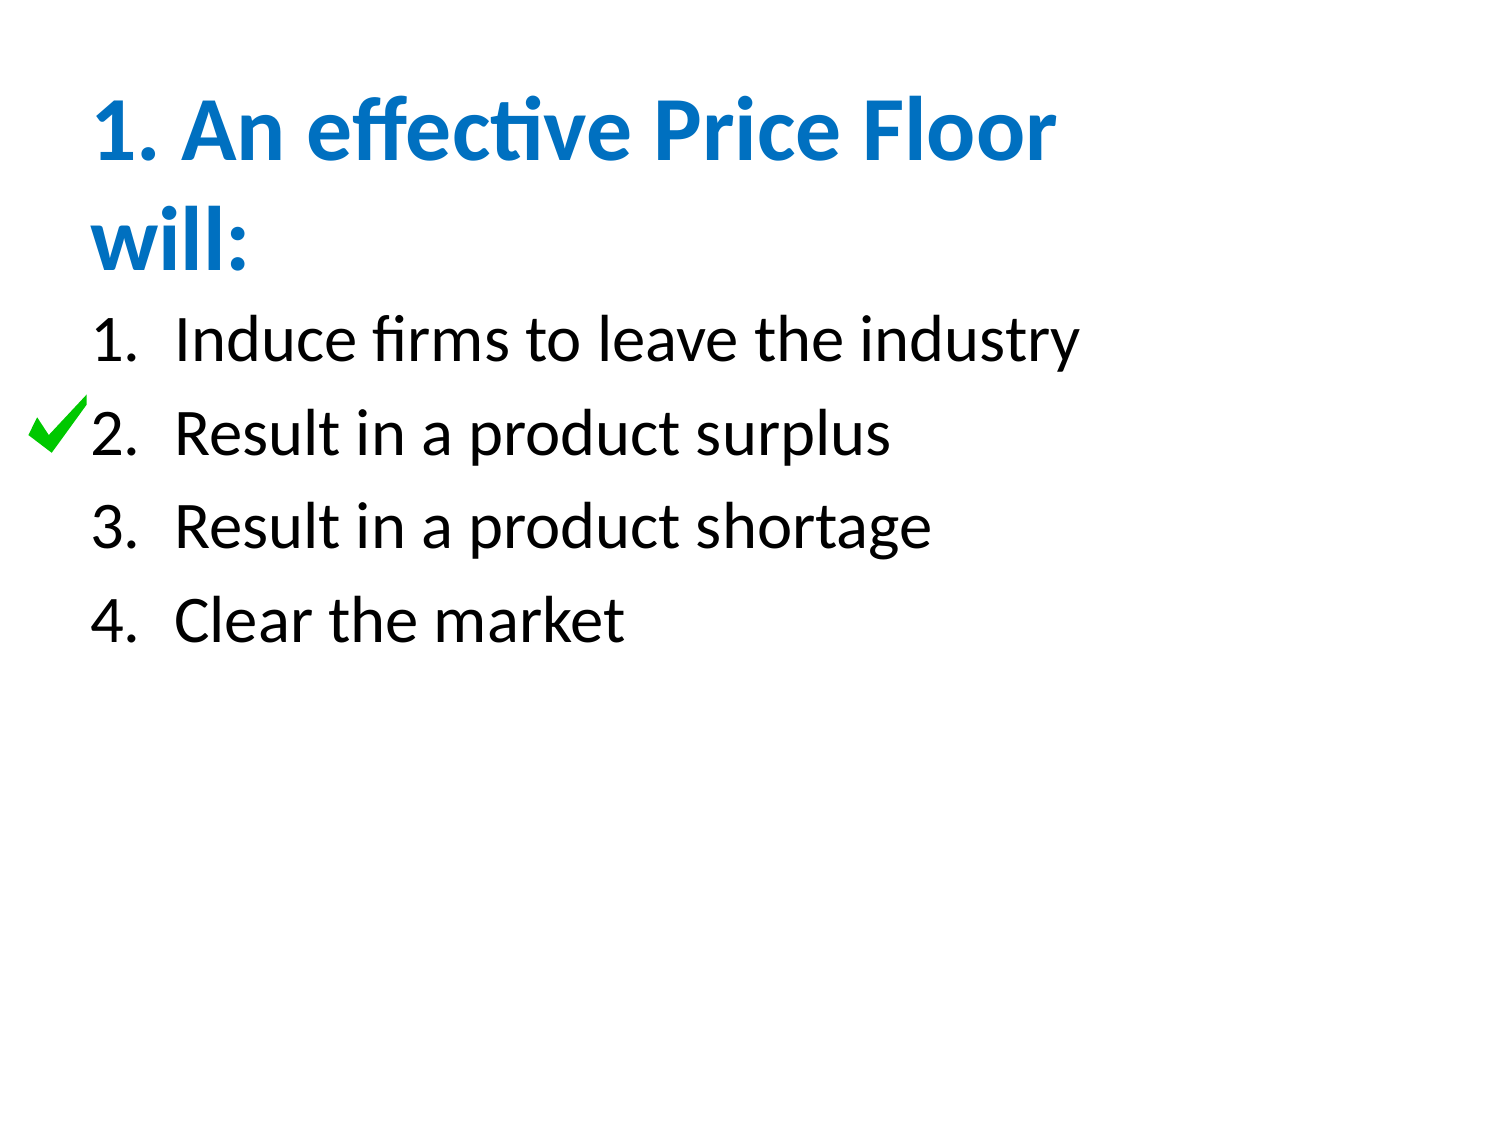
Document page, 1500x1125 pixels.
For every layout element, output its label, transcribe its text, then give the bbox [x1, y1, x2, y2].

title 1. An effective Price Floor will: [75, 45, 1100, 287]
text_box [26, 403, 75, 455]
list Induce firms to leave the industry Result in a product surplus Result in a product shortage Clear the market [75, 287, 1463, 1005]
